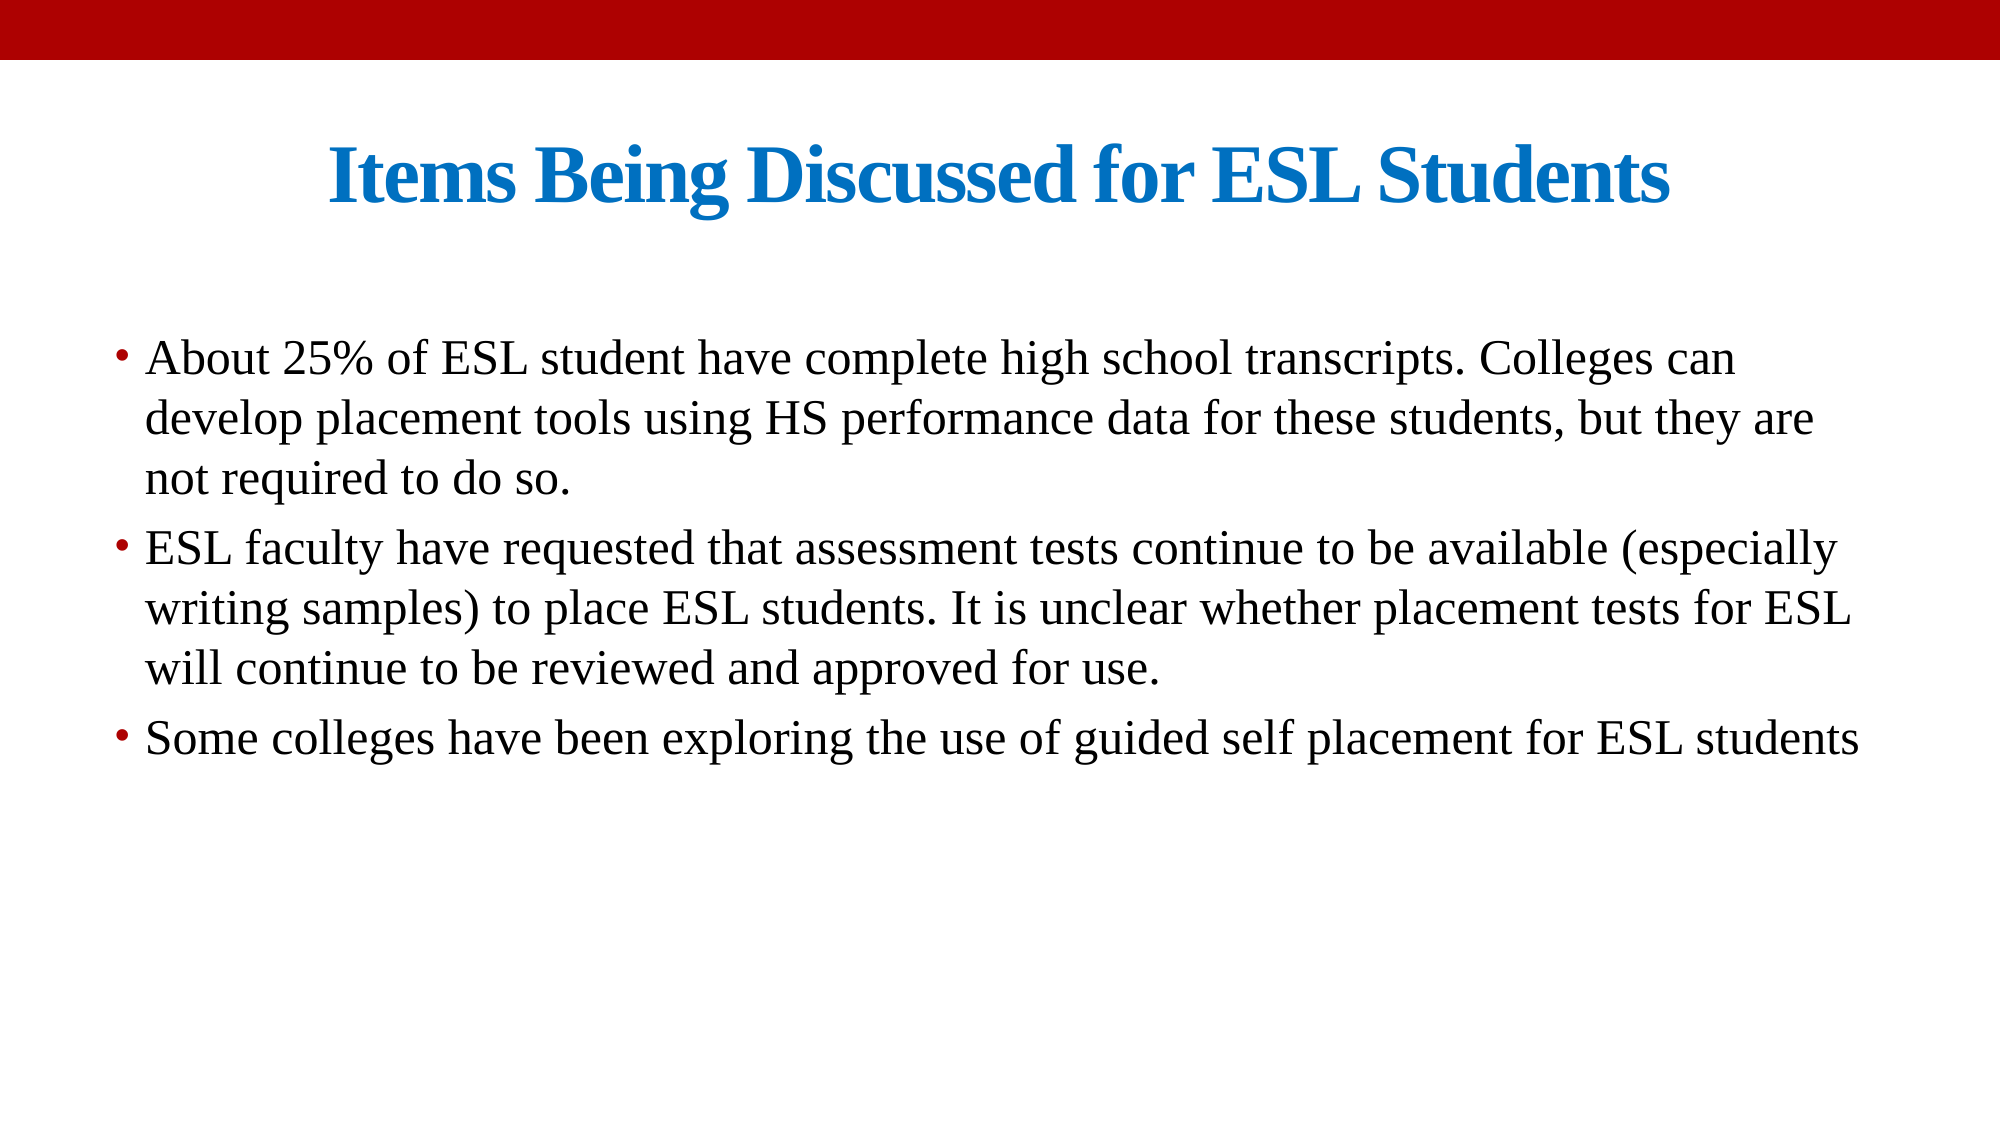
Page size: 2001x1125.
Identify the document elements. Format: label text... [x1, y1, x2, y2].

list About 25% of ESL student have complete high school transcripts. Colleges can develop placement tools using HS performance data for these students, but they are not required to do so. ESL faculty have requested that assessment tests continue to be available (especially writing samples) to place ESL students. It is unclear whether placement tests for ESL will continue to be reviewed and approved for use. Some colleges have been exploring the use of guided self placement for ESL students [99, 317, 1900, 1063]
title Items Being Discussed for ESL Students [99, 87, 1900, 250]
